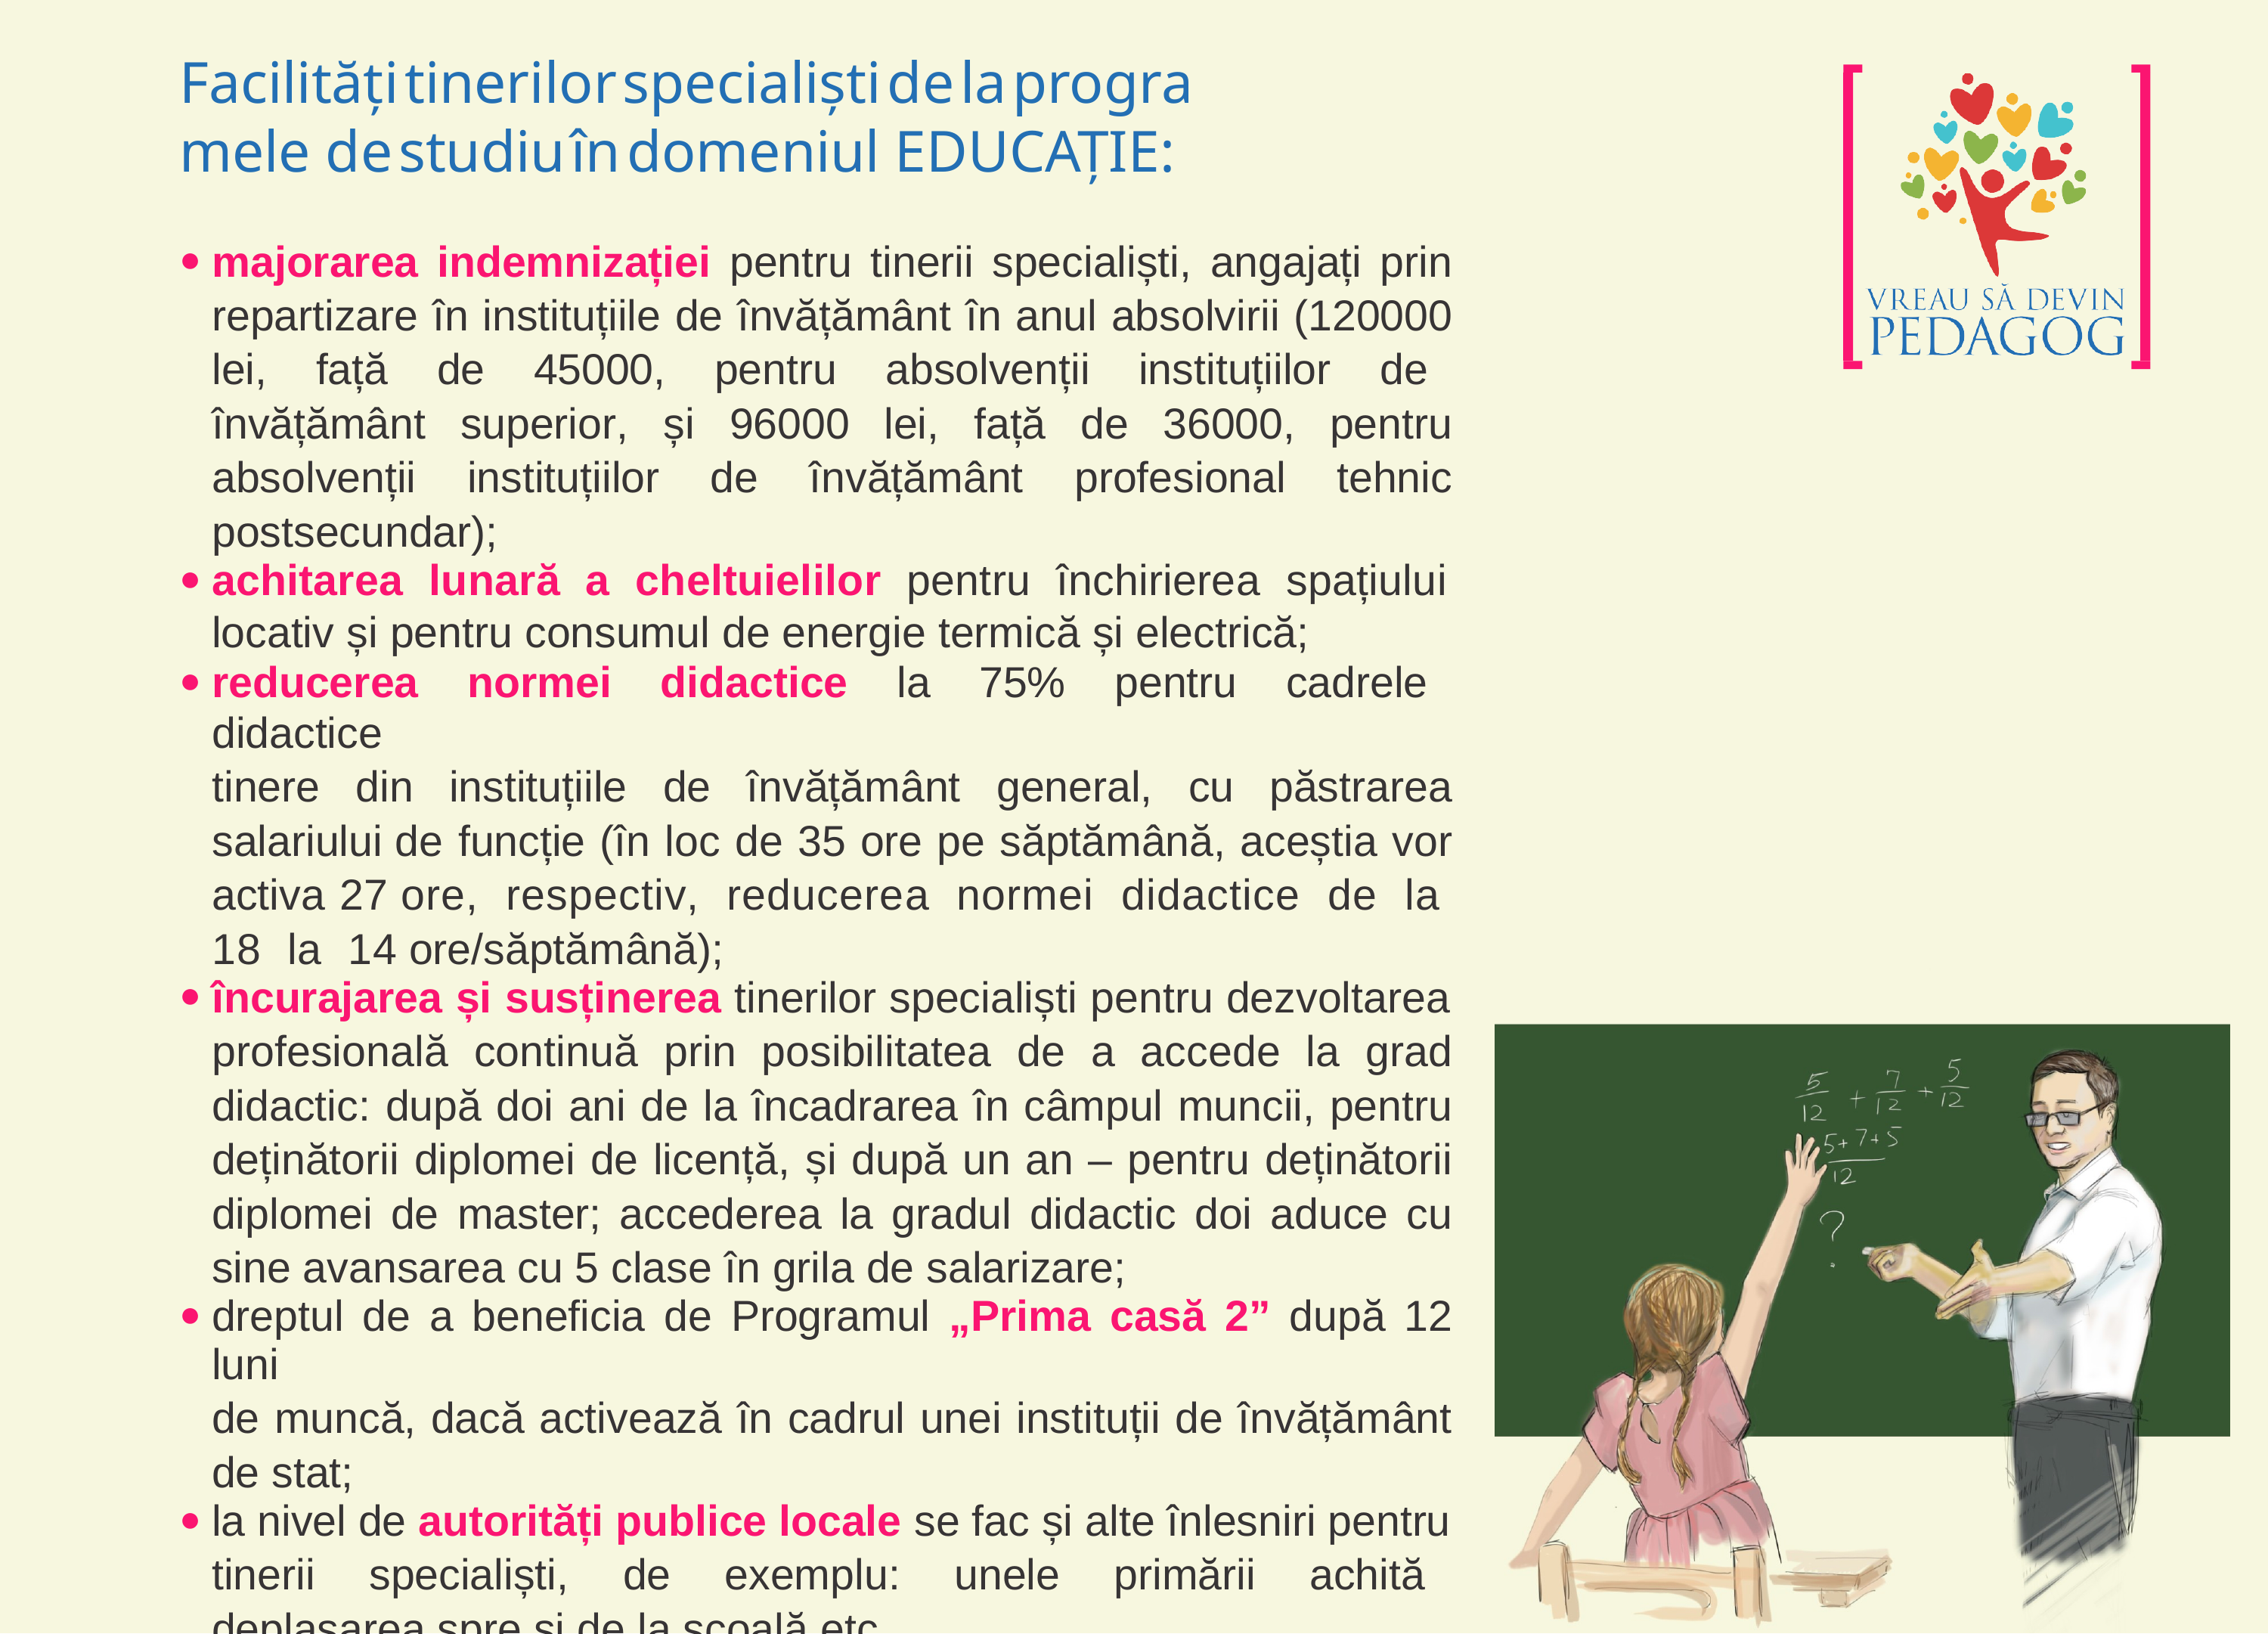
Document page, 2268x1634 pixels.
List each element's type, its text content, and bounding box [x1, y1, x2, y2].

text_box [1843, 361, 1863, 370]
text_box [0, 0, 2268, 1633]
text_box [1843, 64, 1863, 73]
text_box majorarea indemnizației pentru tinerii specialiști, angajați prin repartizare în instituțiile de învățământ în anul absolvirii (120000 lei, față de 45000, pentru absolvenții instituțiilor de învățământ superior, și 96000 lei, față de 36000, pentru absolvenții instituțiilor de învățământ profesional tehnic postsecundar); achitarea lunară a cheltuielilor pentru închirierea spațiului locativ și pentru consumul de energie termică și electrică; reducerea normei didactice la 75% pentru cadrele didactice tinere din instituțiile de învățământ general, cu păstrarea salariului de funcție (în loc de 35 ore pe săptămână, aceștia vor activa 27 ore, respectiv, reducerea normei didactice de la 18 la 14 ore/săptămână); încurajarea și susținerea tinerilor specialiști pentru dezvoltarea profesională continuă prin posibilitatea de a accede la grad didactic: după doi ani de la încadrarea în câmpul muncii, pentru deținătorii diplomei de licență, și după un an – pentru deținătorii diplomei de master; accederea la gradul didactic doi aduce cu sine avansarea cu 5 clase în grila de salarizare; dreptul de a beneﬁcia de Programul „Prima casă 2” după 12 luni de muncă, dacă activează în cadrul unei instituții de învățământ de stat; la nivel de autorități publice locale se fac și alte înlesniri pentru tinerii specialiști, de exemplu: unele primării achită deplasarea spre și de la școală etc. [178, 231, 1453, 1634]
text_box [2131, 64, 2151, 73]
text_box [2140, 73, 2151, 361]
text_box [1865, 73, 2125, 355]
text_box [2131, 361, 2151, 370]
text_box Facilitățitinerilorspecialiștidelaprogramele destudiuîndomeniul EDUCAȚIE: [178, 45, 1232, 184]
text_box [1843, 73, 1854, 361]
text_box [1495, 622, 2230, 1633]
